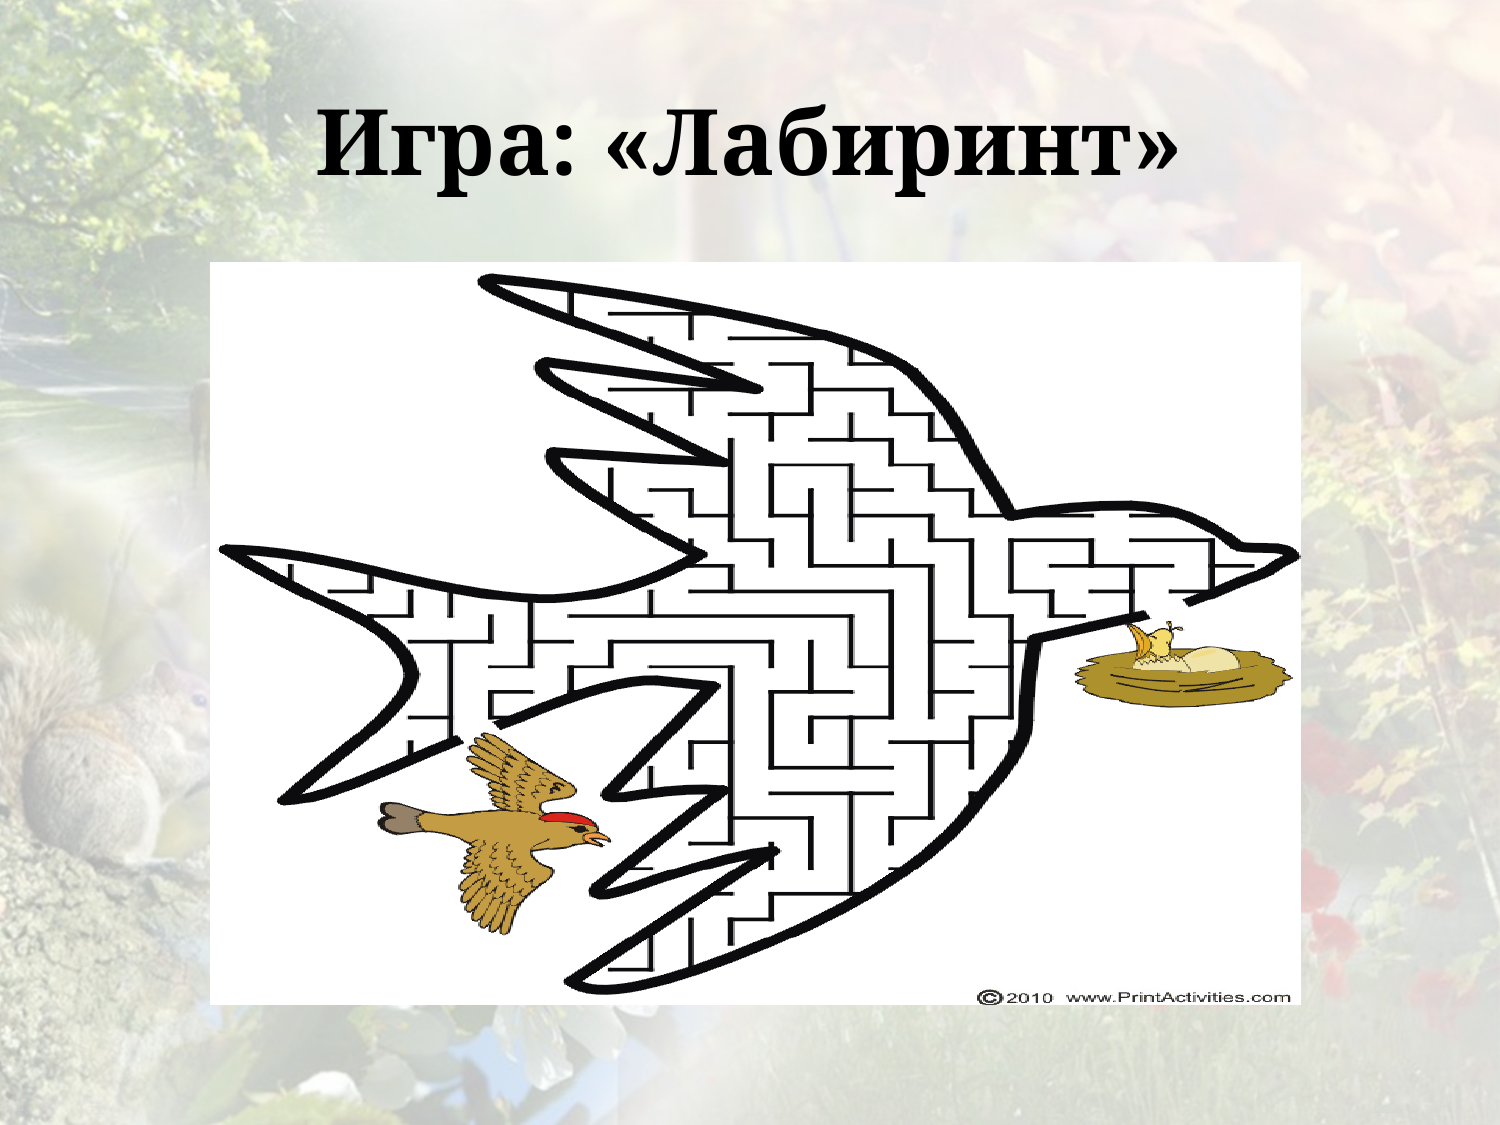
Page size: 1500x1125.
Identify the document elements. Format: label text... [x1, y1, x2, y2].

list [210, 262, 1302, 1006]
title Игра: «Лабиринт» [75, 45, 1425, 233]
